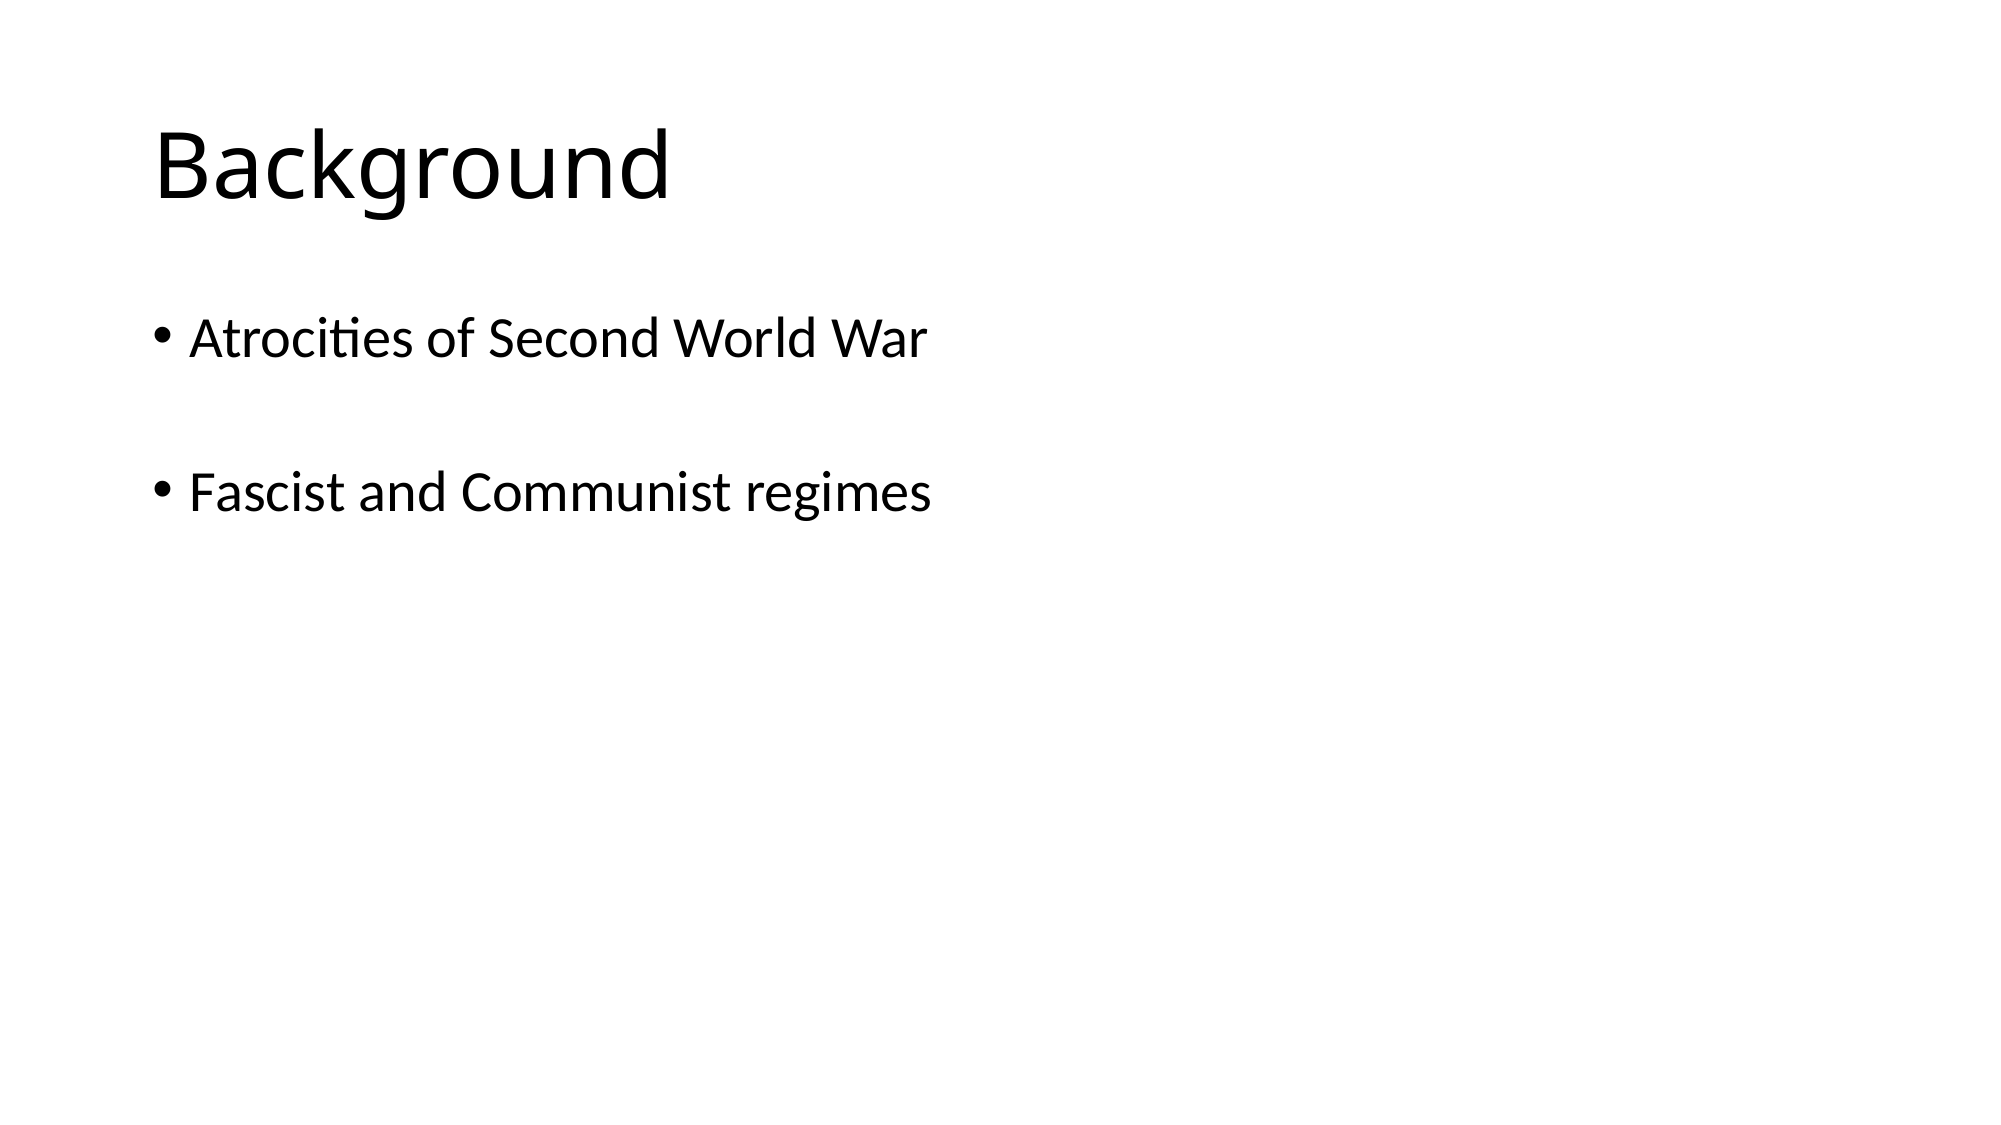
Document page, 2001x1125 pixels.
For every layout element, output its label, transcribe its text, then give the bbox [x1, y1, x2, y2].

list Atrocities of Second World War Fascist and Communist regimes [137, 299, 1863, 1014]
title Background [137, 59, 1863, 278]
